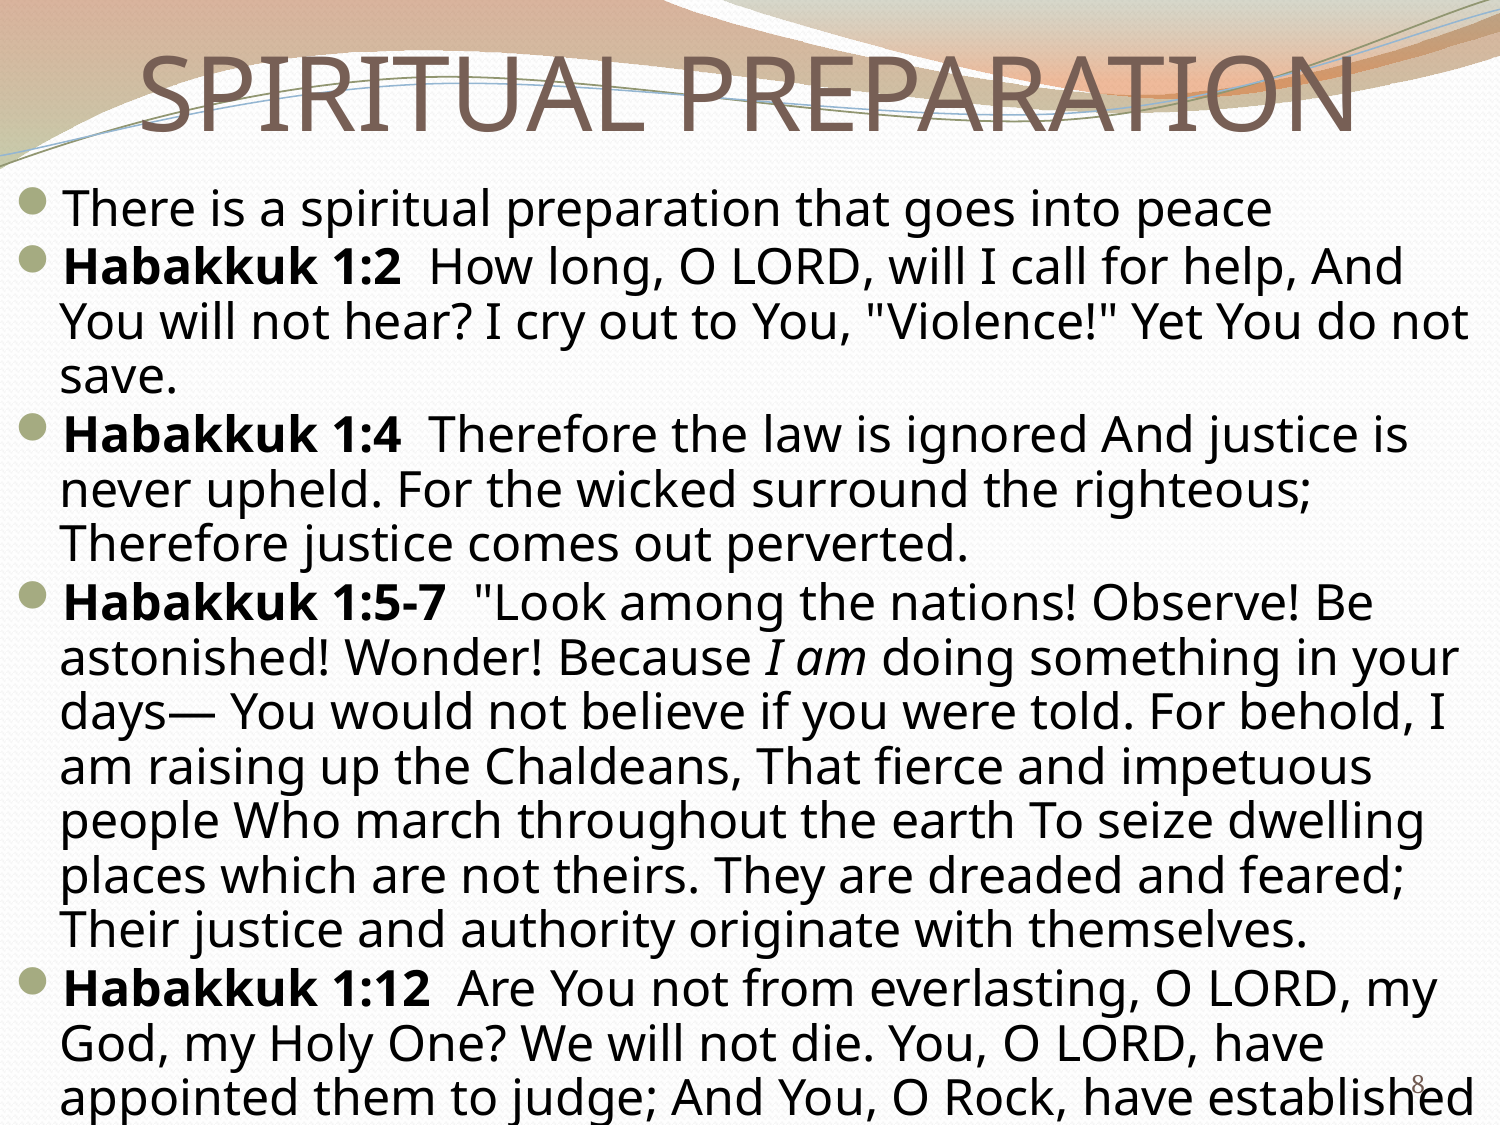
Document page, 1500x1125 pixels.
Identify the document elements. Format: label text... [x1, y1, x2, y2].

list There is a spiritual preparation that goes into peace Habakkuk 1:2 How long, O LORD, will I call for help, And You will not hear? I cry out to You, "Violence!" Yet You do not save. Habakkuk 1:4 Therefore the law is ignored And justice is never upheld. For the wicked surround the righteous; Therefore justice comes out perverted. Habakkuk 1:5-7 "Look among the nations! Observe! Be astonished! Wonder! Because I am doing something in your days— You would not believe if you were told. For behold, I am raising up the Chaldeans, That fierce and impetuous people Who march throughout the earth To seize dwelling places which are not theirs. They are dreaded and feared; Their justice and authority originate with themselves. Habakkuk 1:12 Are You not from everlasting, O LORD, my God, my Holy One? We will not die. You, O LORD, have appointed them to judge; And You, O Rock, have established them to correct. [0, 174, 1500, 1125]
title SPIRITUAL PREPARATION [75, 0, 1425, 153]
slide_number 8 [1299, 1042, 1425, 1103]
